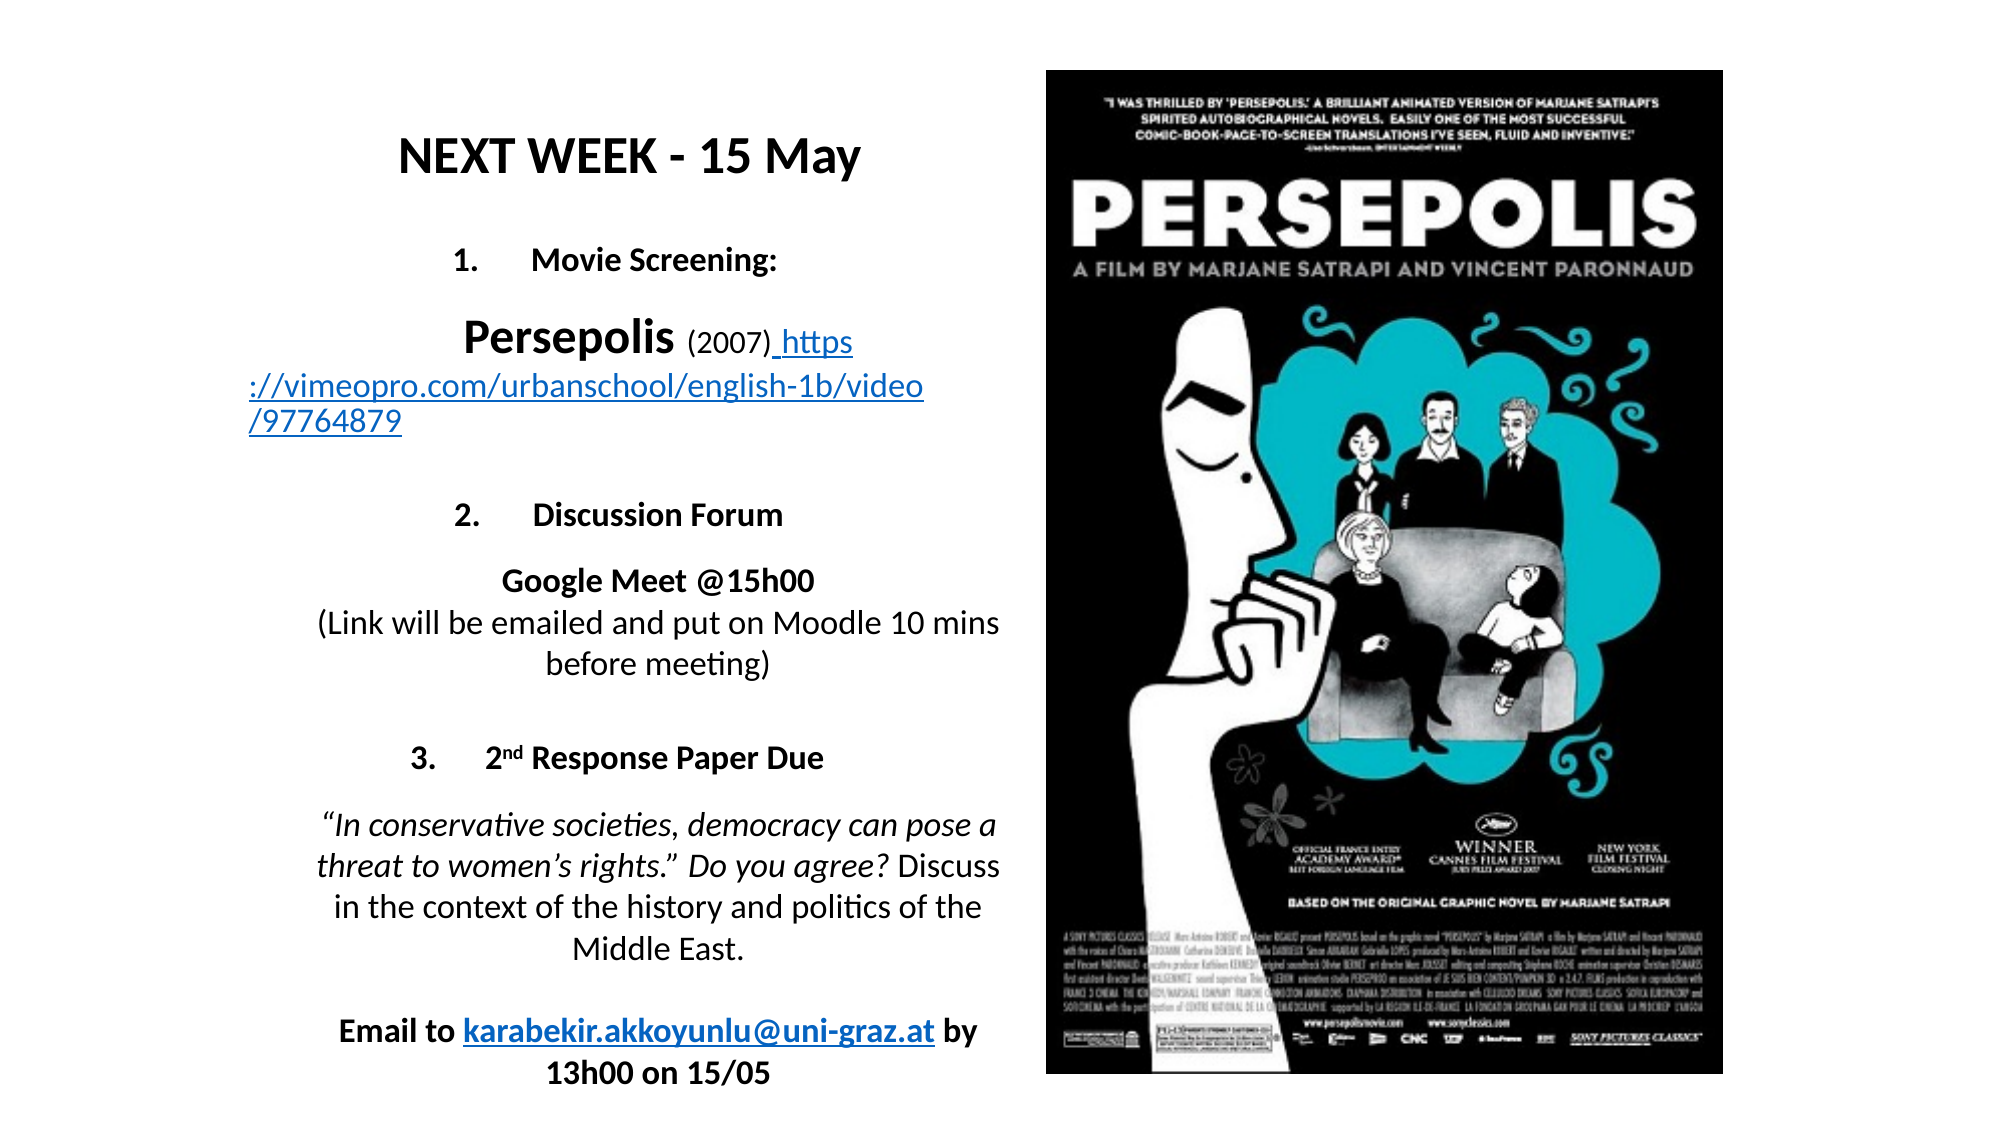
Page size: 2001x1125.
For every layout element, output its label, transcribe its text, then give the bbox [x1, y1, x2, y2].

text_box NEXT WEEK - 15 May Movie Screening: Persepolis (2007) https://vimeopro.com/urbanschool/english-1b/video/97764879 Discussion Forum Google Meet @15h00 (Link will be emailed and put on Moodle 10 mins before meeting) 2nd Response Paper Due “In conservative societies, democracy can pose a threat to women’s rights.” Do you agree? Discuss in the context of the history and politics of the Middle East. Email to karabekir.akkoyunlu@uni-graz.at by 13h00 on 15/05 [233, 111, 1016, 1074]
picture [1046, 70, 1723, 1074]
